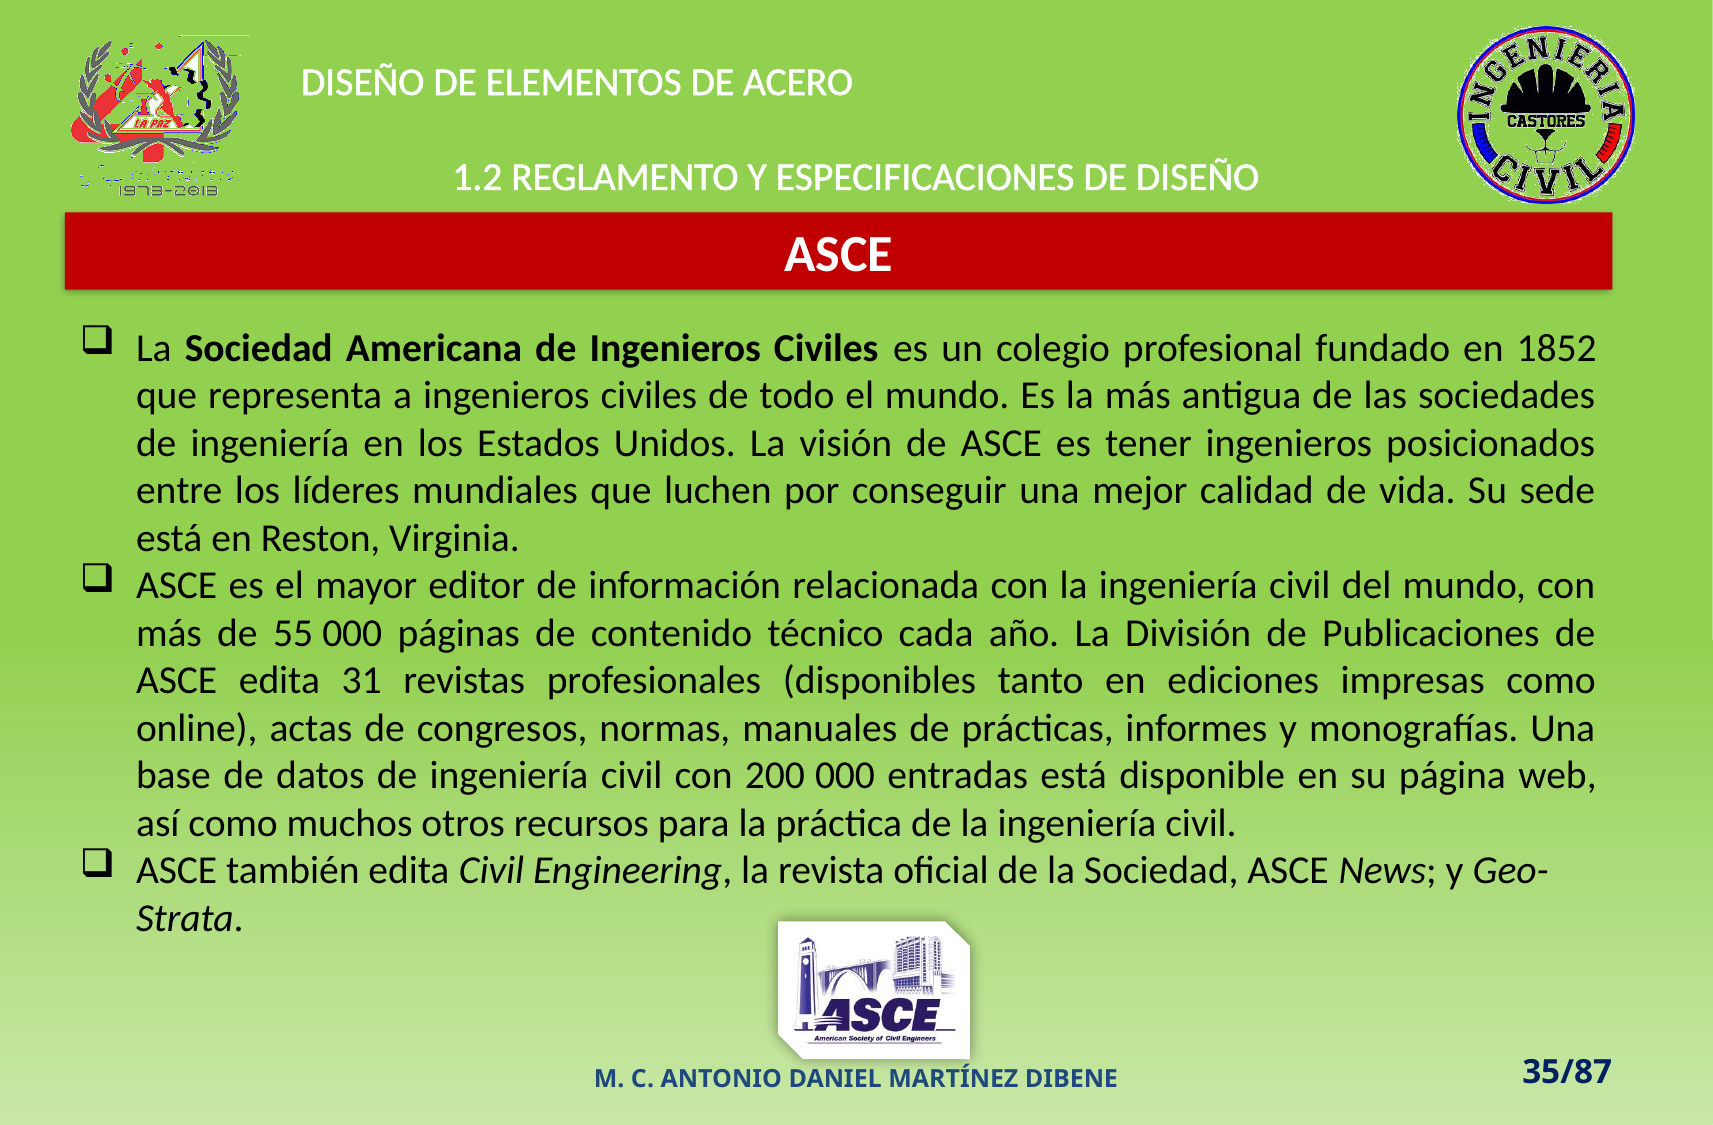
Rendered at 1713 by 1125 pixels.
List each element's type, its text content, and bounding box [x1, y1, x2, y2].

text_box La Sociedad Americana de Ingenieros Civiles es un colegio profesional fundado en 1852 que representa a ingenieros civiles de todo el mundo. Es la más antigua de las sociedades de ingeniería en los Estados Unidos. La visión de ASCE es tener ingenieros posicionados entre los líderes mundiales que luchen por conseguir una mejor calidad de vida. Su sede está en Reston, Virginia. ASCE es el mayor editor de información relacionada con la ingeniería civil del mundo, con más de 55 000 páginas de contenido técnico cada año. La División de Publicaciones de ASCE edita 31 revistas profesionales (disponibles tanto en ediciones impresas como online), actas de congresos, normas, manuales de prácticas, informes y monografías. Una base de datos de ingeniería civil con 200 000 entradas está disponible en su página web, así como muchos otros recursos para la práctica de la ingeniería civil. ASCE también edita Civil Engineering, la revista oficial de la Sociedad, ASCE News; y Geo-Strata. [64, 314, 1613, 992]
text_box M. C. ANTONIO DANIEL MARTÍNEZ DIBENE [0, 1048, 1713, 1106]
picture [64, 26, 256, 205]
text_box DISEÑO DE ELEMENTOS DE ACERO 1.2 REGLAMENTO Y ESPECIFICACIONES DE DISEÑO [283, 48, 1430, 206]
picture [785, 928, 963, 1053]
text_box ASCE [64, 212, 1613, 290]
slide_number 35/87 [1227, 1042, 1628, 1103]
picture [1457, 26, 1635, 205]
